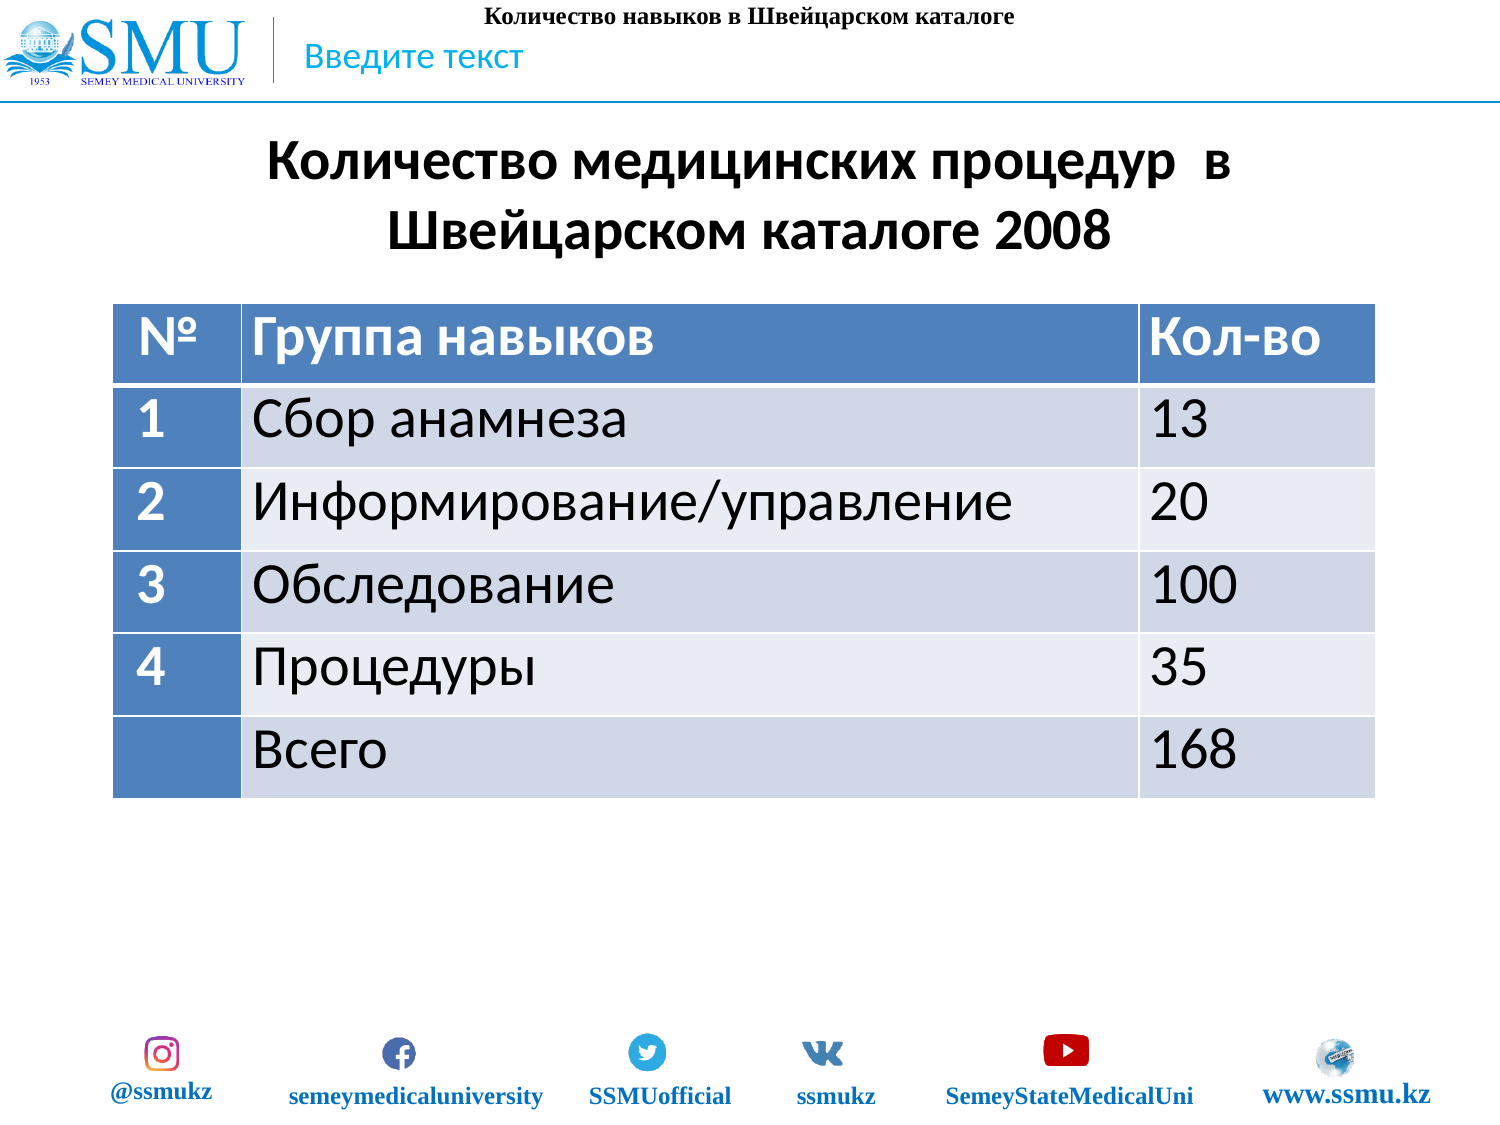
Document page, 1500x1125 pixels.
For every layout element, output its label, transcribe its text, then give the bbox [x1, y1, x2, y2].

table_cell 3 [113, 552, 241, 632]
table_header № [113, 304, 241, 383]
picture [799, 1032, 845, 1071]
picture [144, 1035, 179, 1071]
picture [2, 18, 246, 85]
picture [1043, 1033, 1089, 1066]
text_box Введите текст [289, 23, 1010, 84]
table_cell Процедуры [242, 634, 1138, 715]
table_cell 100 [1140, 552, 1375, 632]
table_cell 4 [113, 634, 241, 715]
table_cell Информирование/управление [242, 469, 1138, 550]
title Количество медицинских процедур в Швейцарском каталоге 2008 [75, 149, 1425, 233]
picture [626, 1031, 668, 1073]
table_cell 20 [1140, 469, 1375, 550]
text_box semeymedicaluniversity [274, 1072, 560, 1117]
table_cell 13 [1140, 388, 1375, 467]
table_cell 2 [113, 469, 241, 550]
table_cell Всего [242, 717, 1138, 798]
text_box SemeyStateMedicalUni [930, 1072, 1209, 1117]
text_box @ssmukz [95, 1067, 242, 1113]
text_box Количество навыков в Швейцарском каталоге [469, 0, 1031, 83]
picture [1315, 1038, 1354, 1077]
table_cell Сбор анамнеза [242, 388, 1138, 467]
table_cell 1 [113, 388, 241, 467]
table_cell [113, 717, 241, 798]
table_cell Обследование [242, 552, 1138, 632]
table_header Кол-во [1140, 304, 1375, 383]
picture [380, 1034, 417, 1071]
text_box ssmukz [782, 1072, 892, 1117]
table_header Группа навыков [242, 304, 1138, 383]
text_box www.ssmu.kz [1247, 1067, 1447, 1117]
table_cell 168 [1140, 717, 1375, 798]
table_cell 35 [1140, 634, 1375, 715]
text_box SSMUofficial [573, 1072, 747, 1117]
